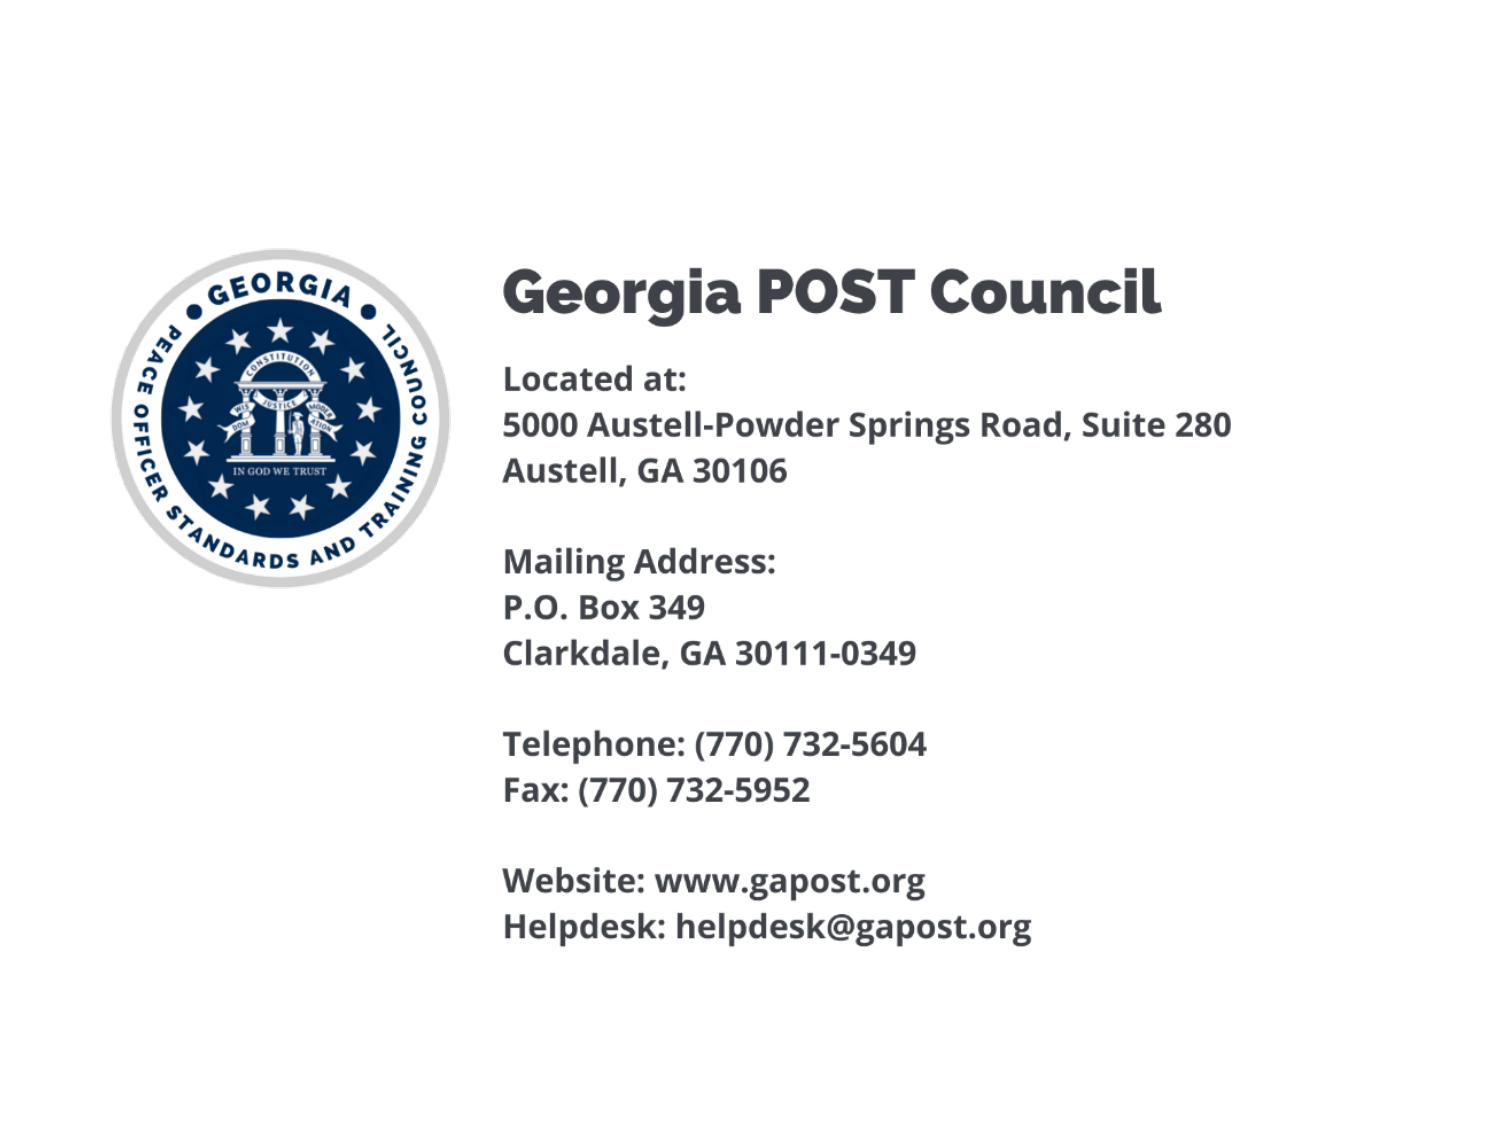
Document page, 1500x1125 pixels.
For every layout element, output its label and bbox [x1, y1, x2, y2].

list [0, 0, 1500, 1125]
